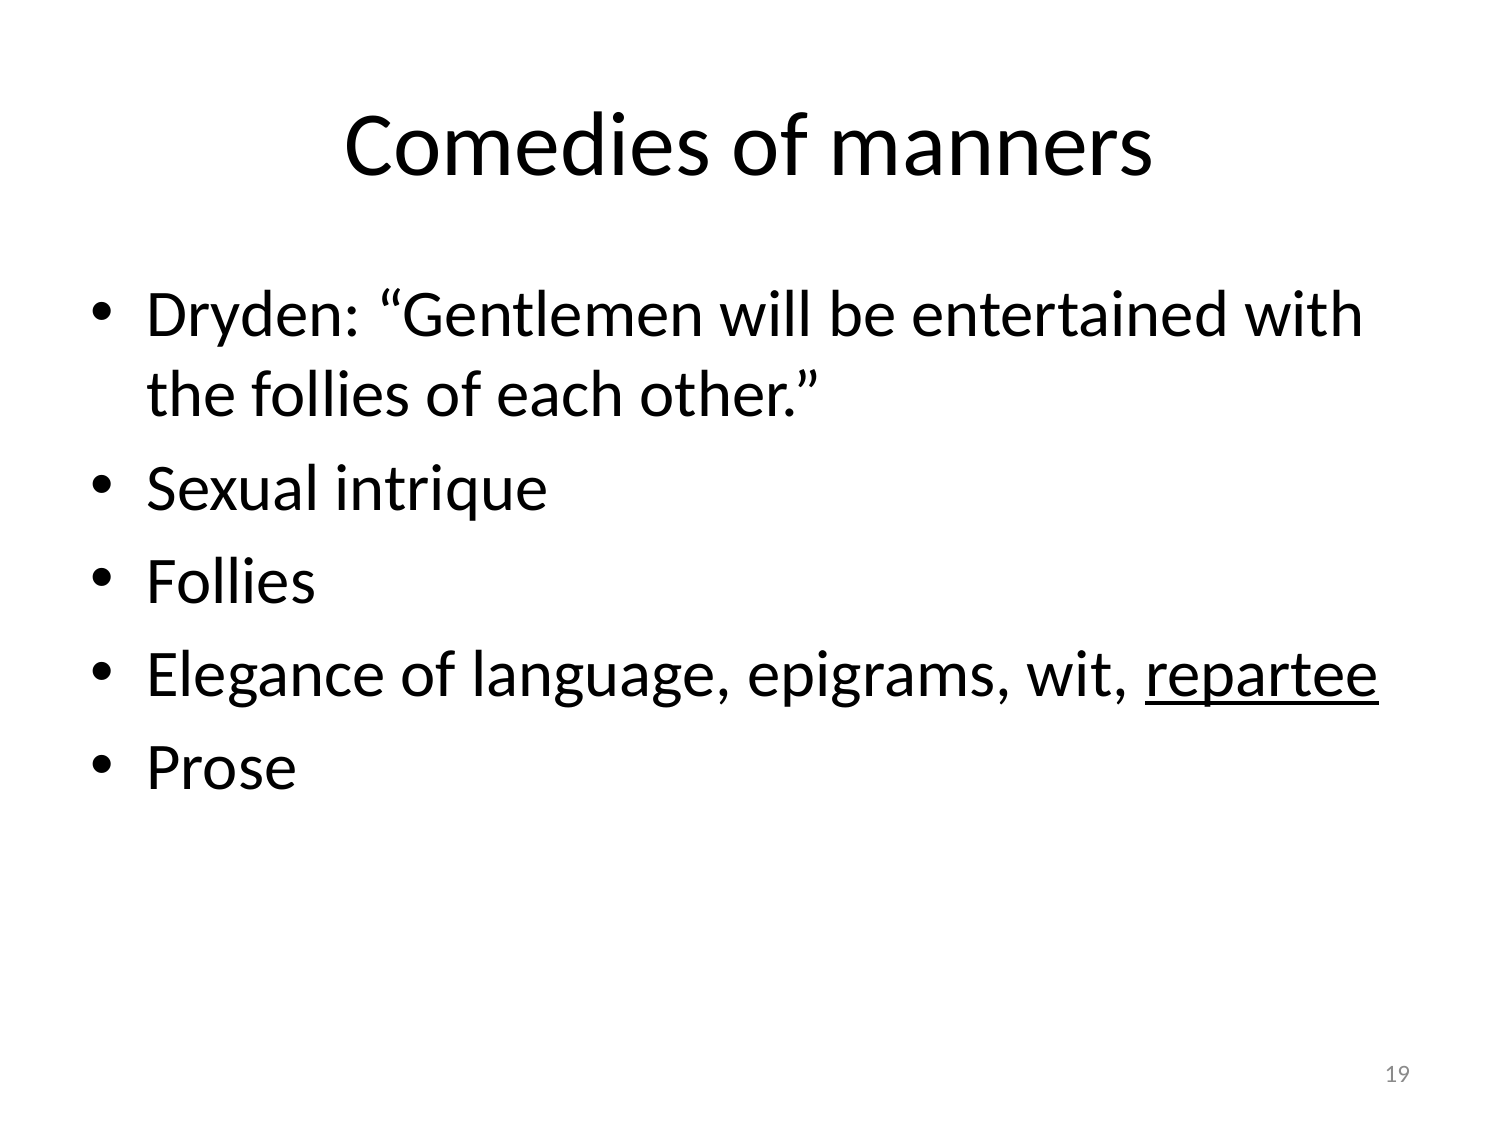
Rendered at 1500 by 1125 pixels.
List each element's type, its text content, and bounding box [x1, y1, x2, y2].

slide_number 19 [1074, 1042, 1425, 1103]
list Dryden: “Gentlemen will be entertained with the follies of each other.” Sexual intrique Follies Elegance of language, epigrams, wit, repartee Prose [75, 262, 1425, 1005]
title Comedies of manners [75, 45, 1425, 233]
